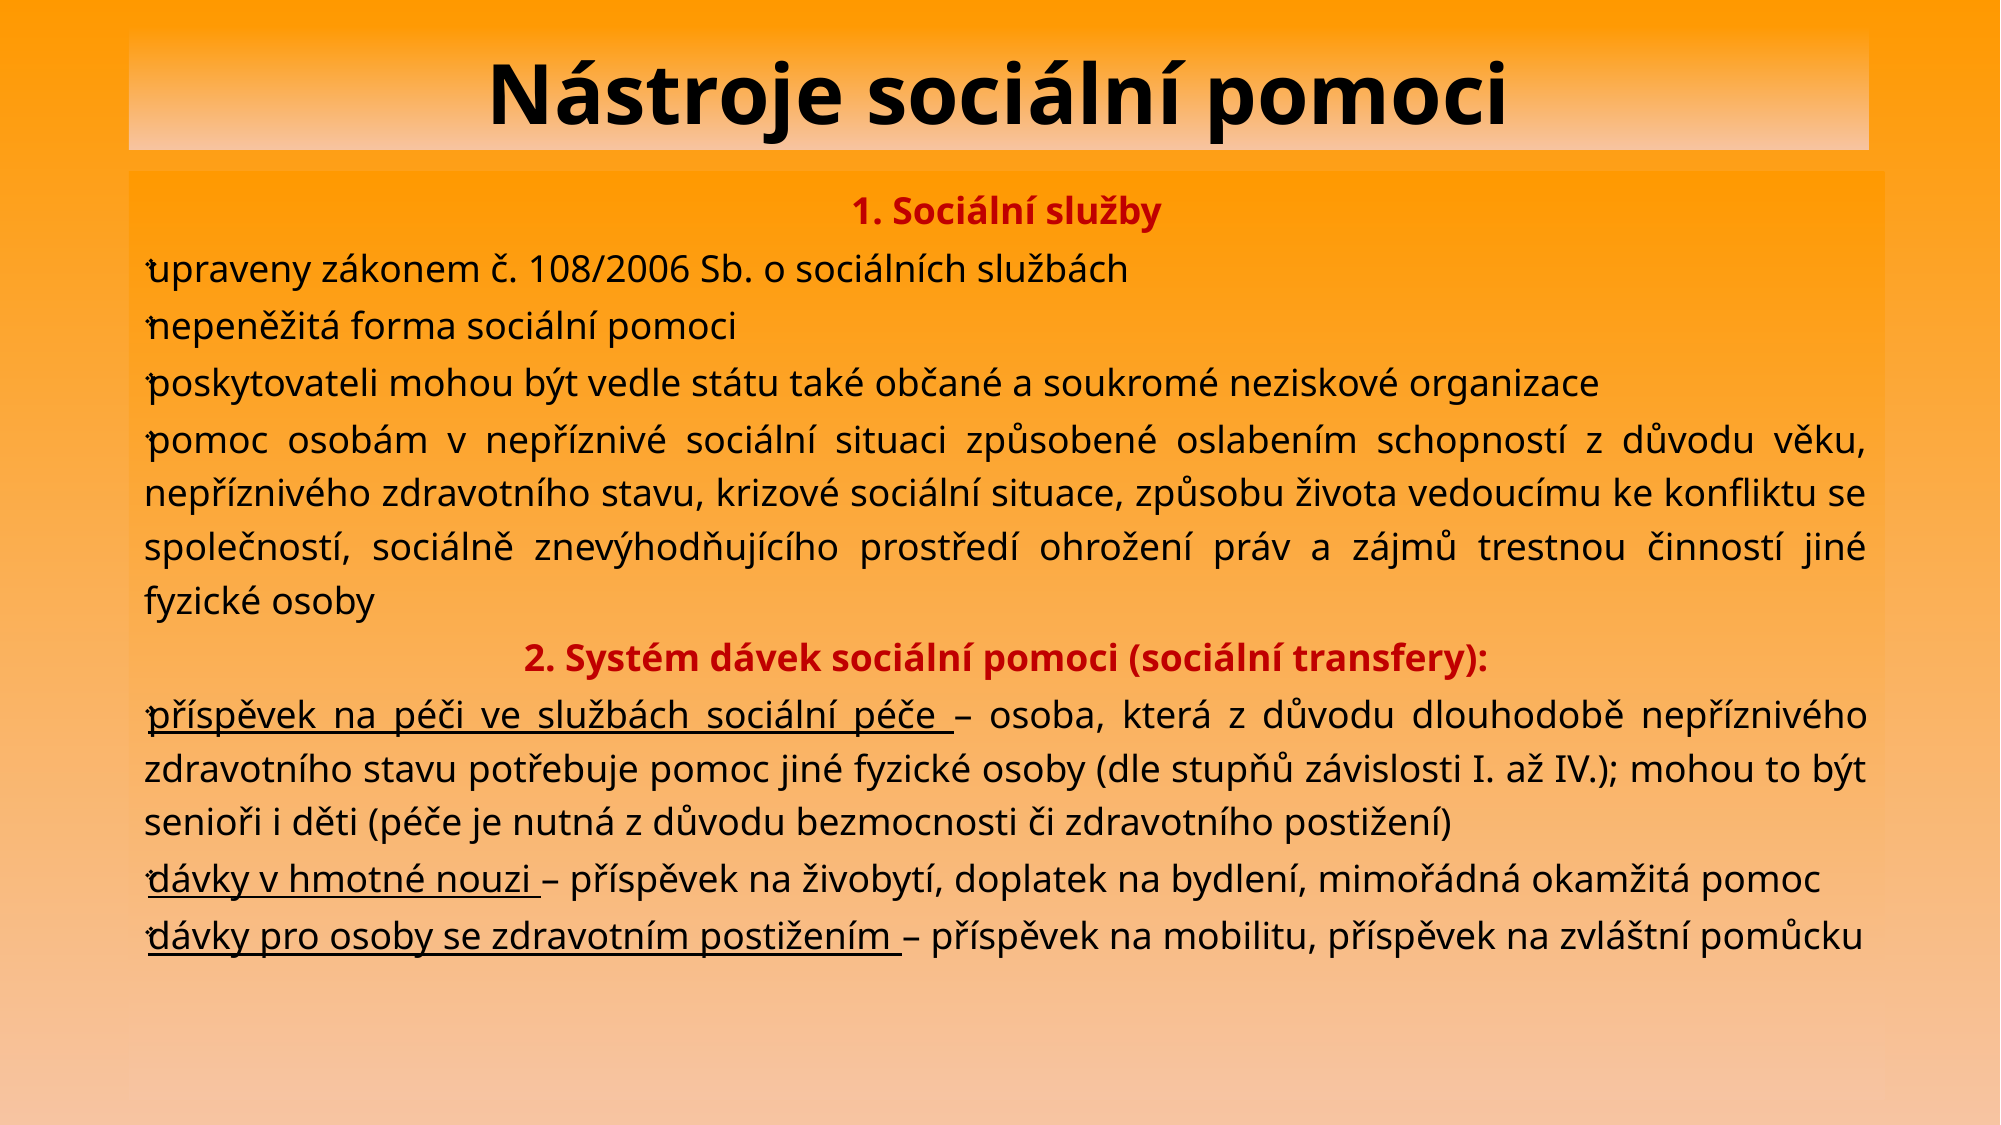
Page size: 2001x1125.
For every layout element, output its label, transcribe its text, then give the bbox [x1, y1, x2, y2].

subtitle 1. Sociální služby upraveny zákonem č. 108/2006 Sb. o sociálních službách nepeněžitá forma sociální pomoci poskytovateli mohou být vedle státu také občané a soukromé neziskové organizace pomoc osobám v nepříznivé sociální situaci způsobené oslabením schopností z důvodu věku, nepříznivého zdravotního stavu, krizové sociální situace, způsobu života vedoucímu ke konfliktu se společností, sociálně znevýhodňujícího prostředí ohrožení práv a zájmů trestnou činností jiné fyzické osoby 2. Systém dávek sociální pomoci (sociální transfery): příspěvek na péči ve službách sociální péče – osoba, která z důvodu dlouhodobě nepříznivého zdravotního stavu potřebuje pomoc jiné fyzické osoby (dle stupňů závislosti I. až IV.); mohou to být senioři i děti (péče je nutná z důvodu bezmocnosti či zdravotního postižení) dávky v hmotné nouzi – příspěvek na živobytí, doplatek na bydlení, mimořádná okamžitá pomoc dávky pro osoby se zdravotním postižením – příspěvek na mobilitu, příspěvek na zvláštní pomůcku [128, 171, 1885, 1100]
title Nástroje sociální pomoci [128, 25, 1869, 150]
